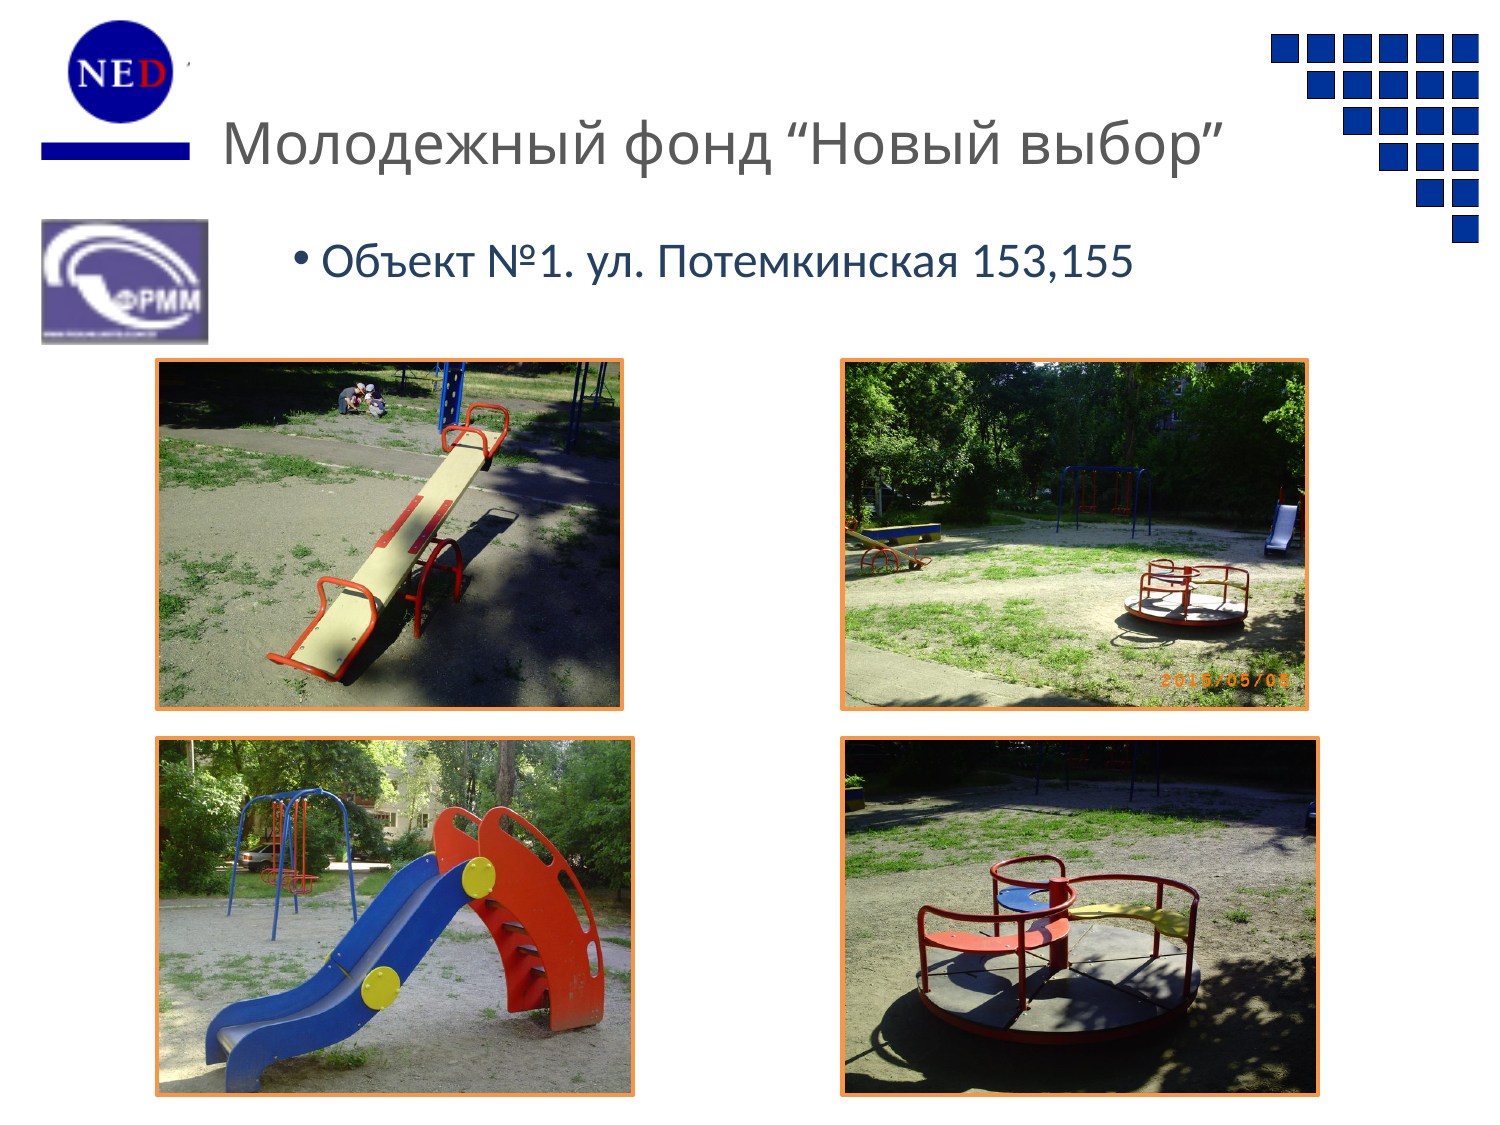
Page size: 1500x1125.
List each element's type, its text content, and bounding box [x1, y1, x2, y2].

picture [844, 739, 1317, 1094]
picture [159, 361, 621, 708]
picture [41, 219, 209, 346]
subtitle Объект №1. ул. Потемкинская 153,155 [277, 219, 1500, 315]
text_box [1269, 30, 1479, 245]
title Молодежный фонд “Новый выбор” [206, 90, 1264, 303]
picture [40, 18, 190, 160]
picture [844, 361, 1306, 708]
picture [159, 739, 632, 1094]
